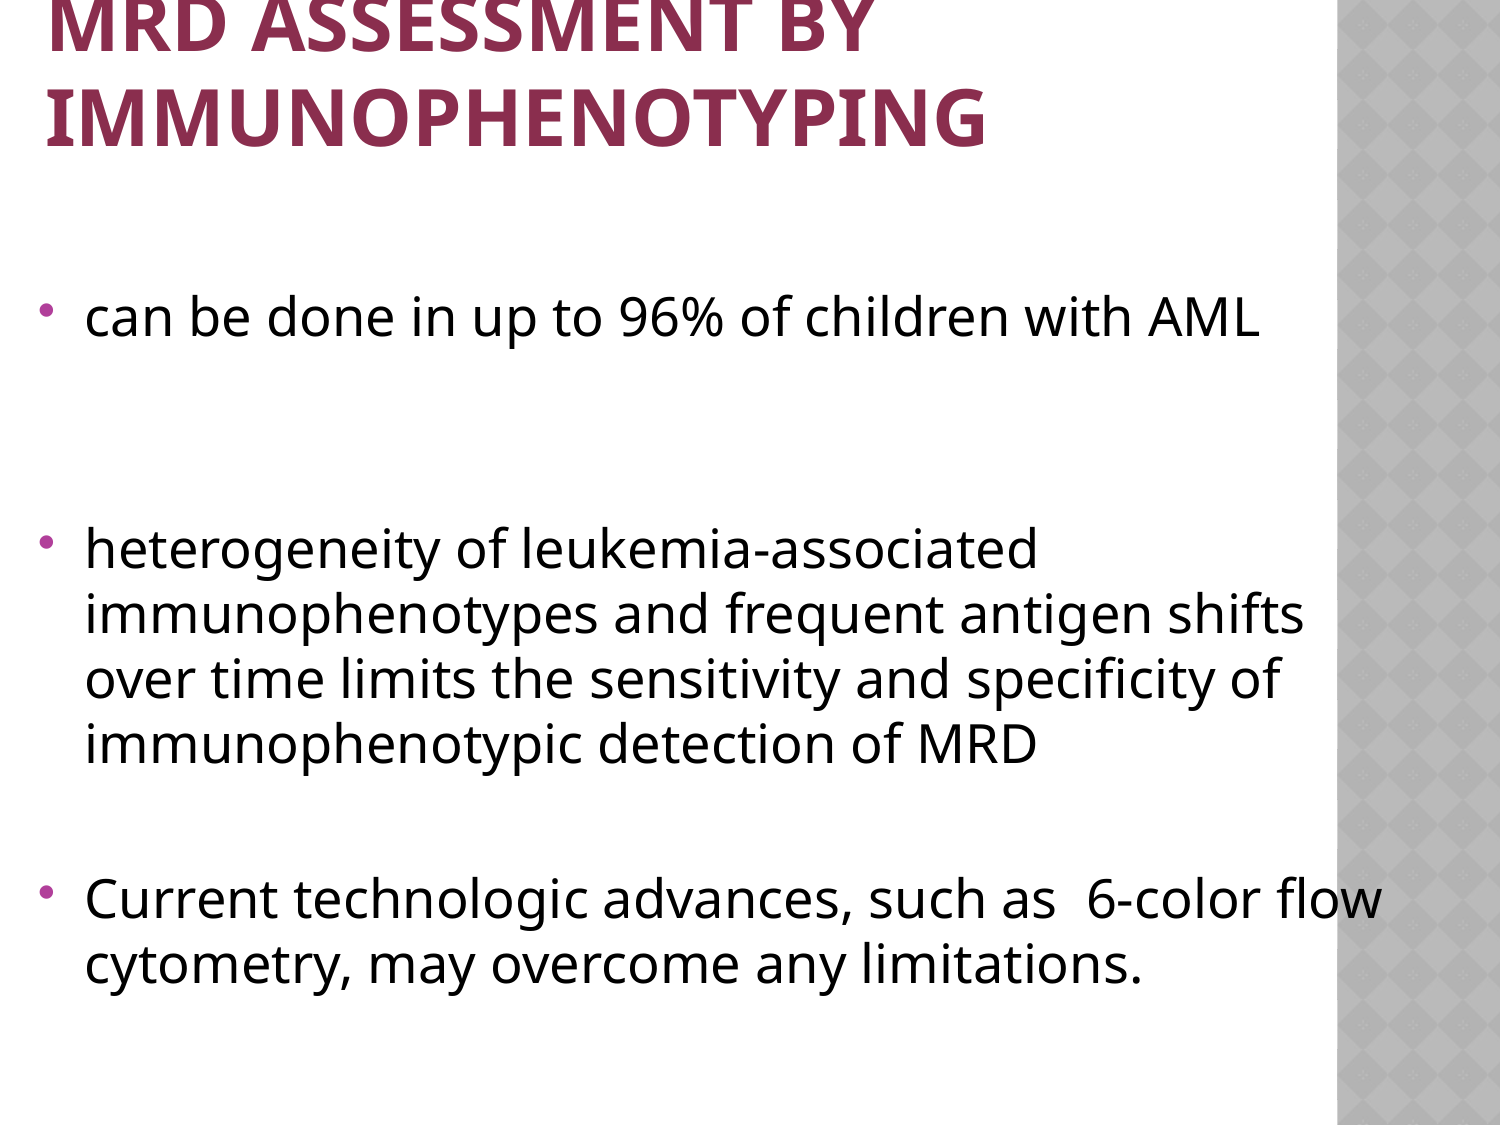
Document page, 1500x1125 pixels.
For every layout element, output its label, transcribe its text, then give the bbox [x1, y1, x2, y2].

list can be done in up to 96% of children with AML heterogeneity of leukemia-associated immunophenotypes and frequent antigen shifts over time limits the sensitivity and specificity of immunophenotypic detection of MRD Current technologic advances, such as 6-color flow cytometry, may overcome any limitations. [24, 275, 1438, 1062]
title MRD assessment by immunophenotyping [37, 45, 1450, 163]
